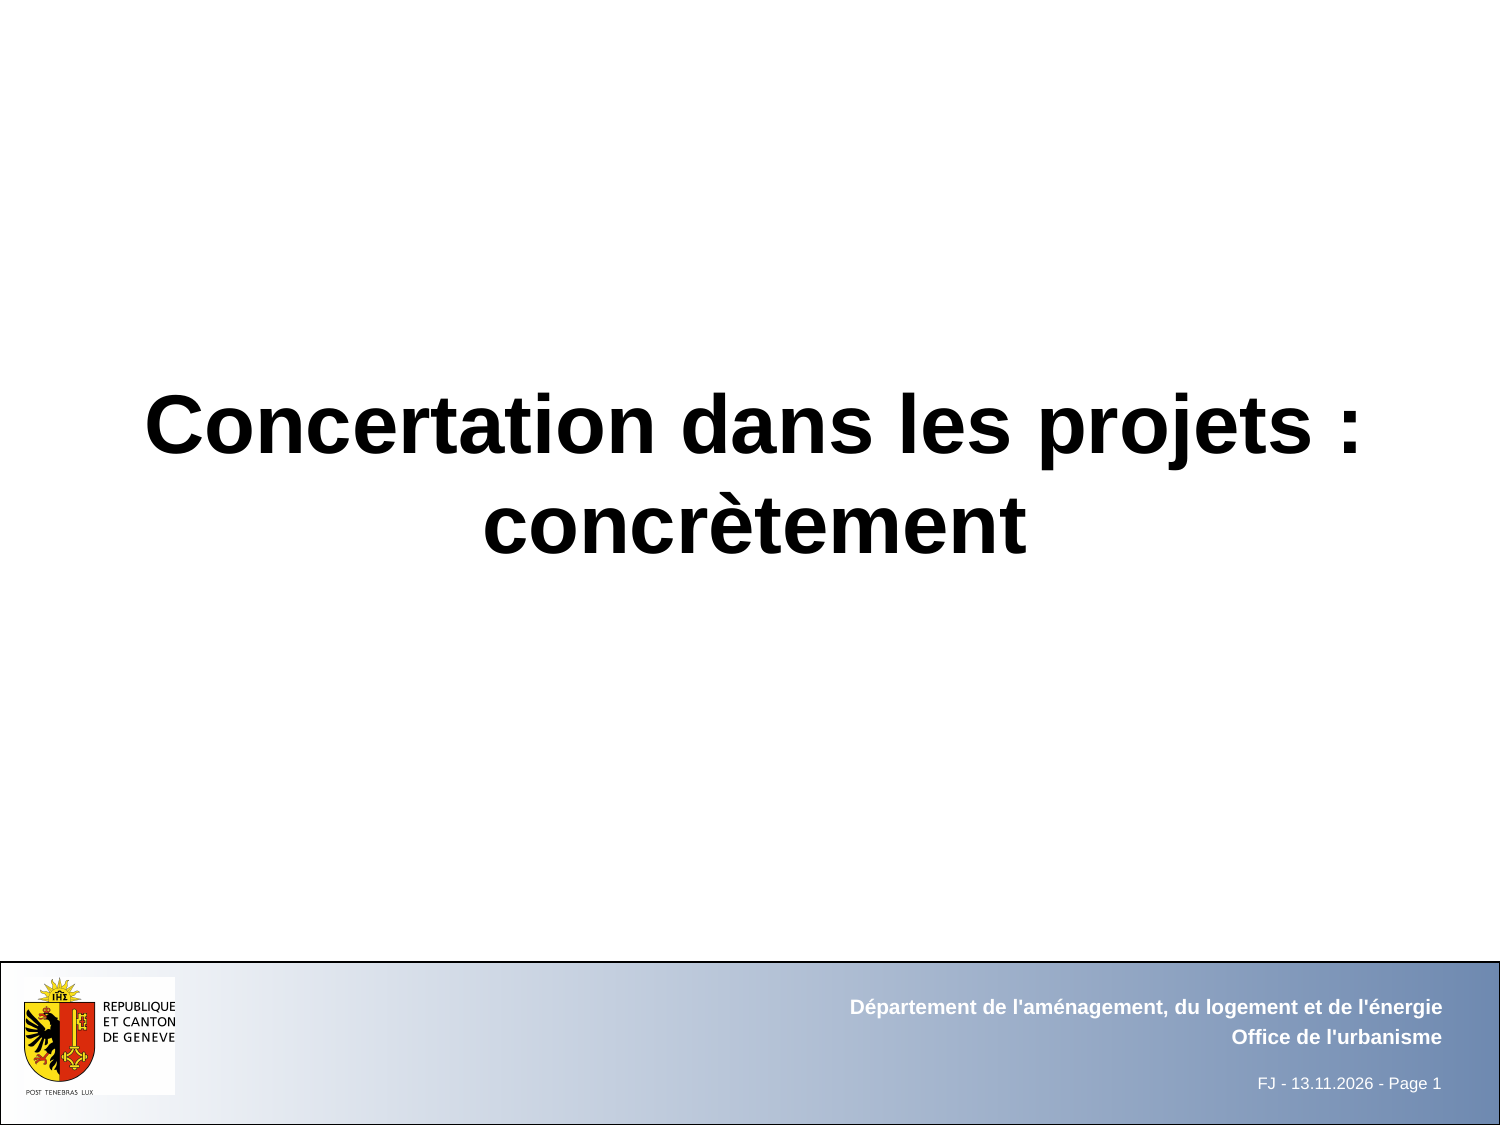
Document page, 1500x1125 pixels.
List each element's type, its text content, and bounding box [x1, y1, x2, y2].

footer Département de l'aménagement, du logement et de l'énergie [228, 986, 1458, 1005]
title Concertation dans les projets : concrètement [64, 349, 1447, 591]
slide_number Office de l'urbanisme [229, 1015, 1458, 1033]
picture [24, 977, 175, 1095]
